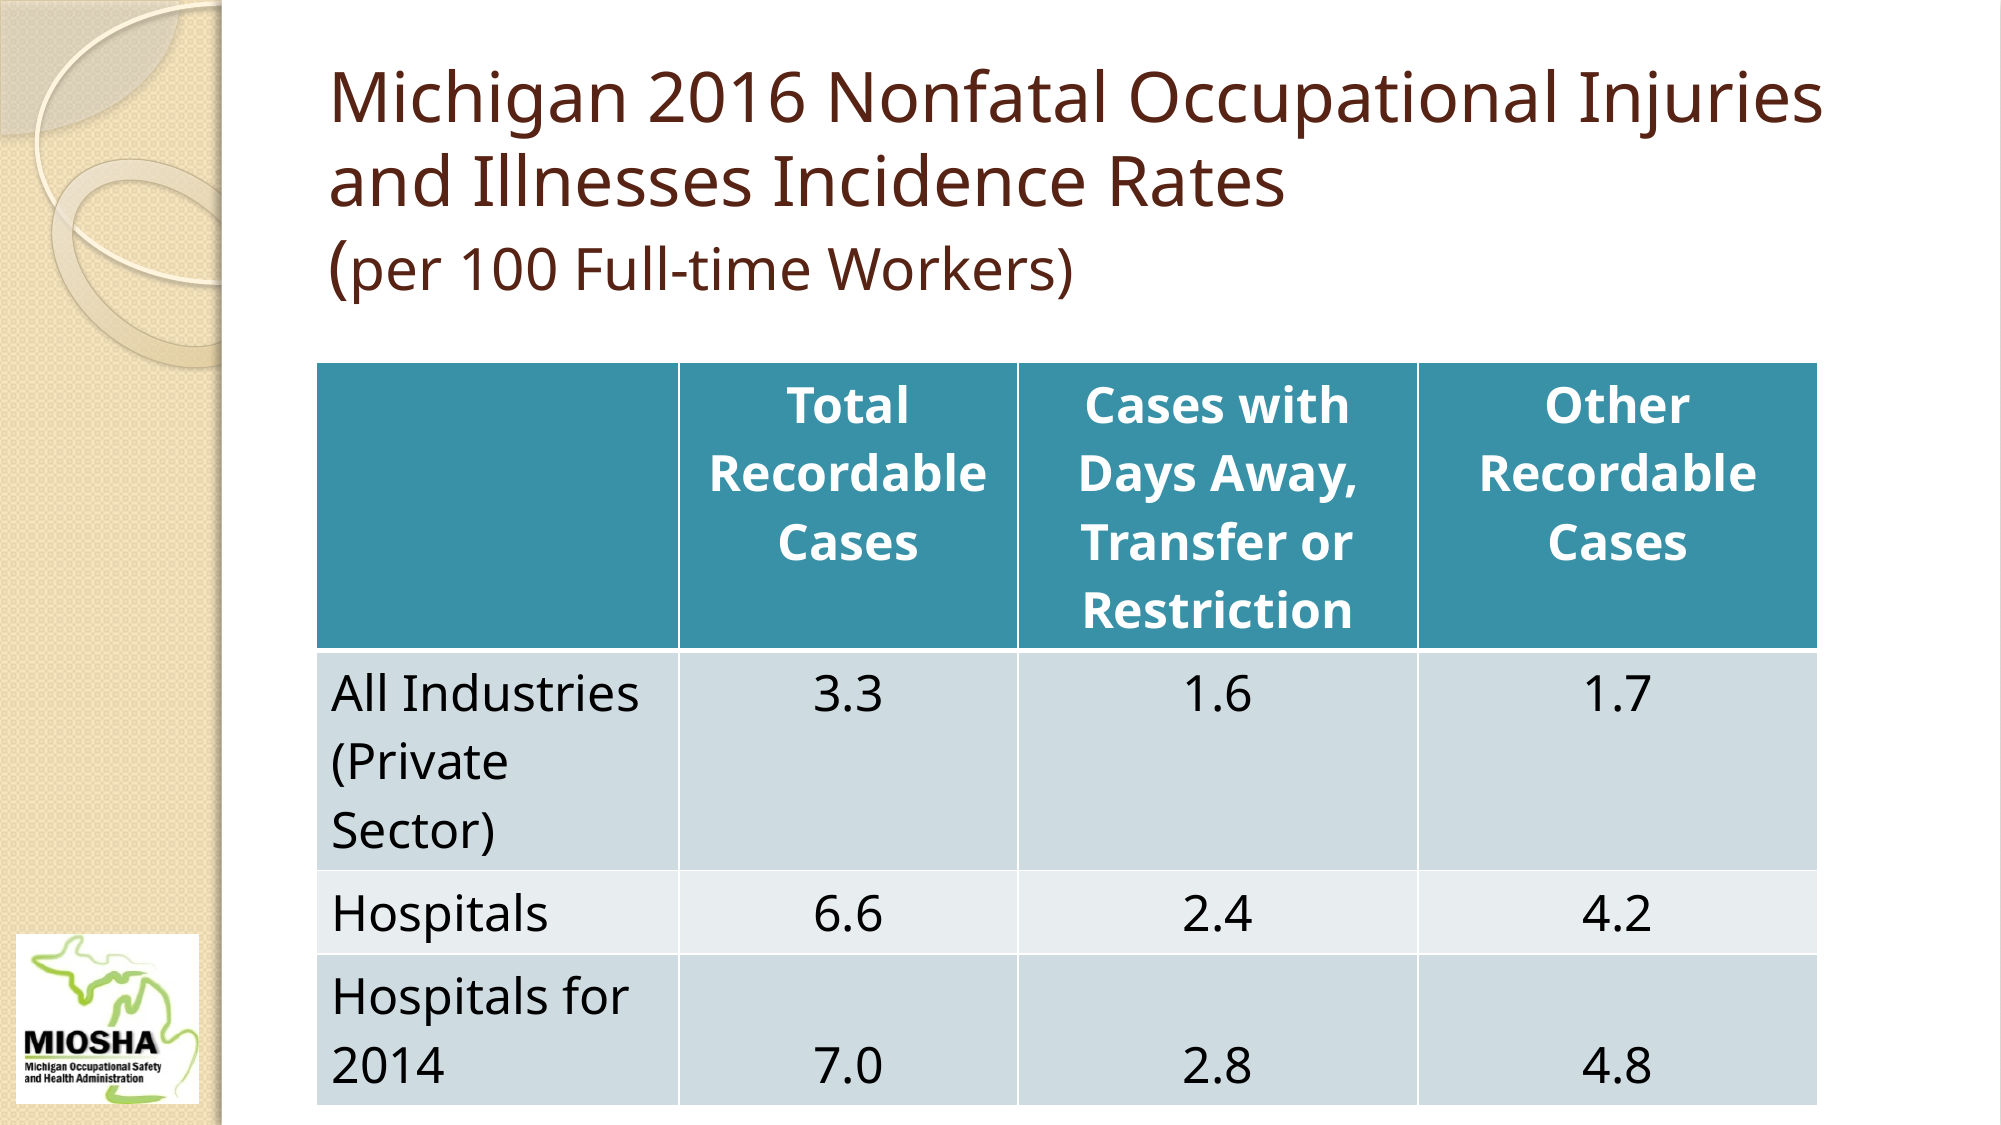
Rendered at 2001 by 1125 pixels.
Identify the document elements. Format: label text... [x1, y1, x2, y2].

table_cell 2.8 [1019, 955, 1417, 1105]
picture [16, 934, 199, 1104]
table_header [317, 363, 678, 648]
table_cell 1.7 [1419, 653, 1817, 870]
table_cell 7.0 [680, 955, 1017, 1105]
title Michigan 2016 Nonfatal Occupational Injuries and Illnesses Incidence Rates (per 100 Full-time Workers) [313, 45, 1954, 313]
table_cell 2.4 [1019, 871, 1417, 953]
table_header Total Recordable Cases [680, 363, 1017, 648]
table_cell All Industries (Private Sector) [317, 653, 678, 870]
table_header Other Recordable Cases [1419, 363, 1817, 648]
table_cell 1.6 [1019, 653, 1417, 870]
table_cell 3.3 [680, 653, 1017, 870]
table_header Cases with Days Away, Transfer or Restriction [1019, 363, 1417, 648]
table_cell Hospitals for 2014 [317, 955, 678, 1105]
table_cell 4.2 [1419, 871, 1817, 953]
table_cell 4.8 [1419, 955, 1817, 1105]
table_cell 6.6 [680, 871, 1017, 953]
table_cell Hospitals [317, 871, 678, 953]
